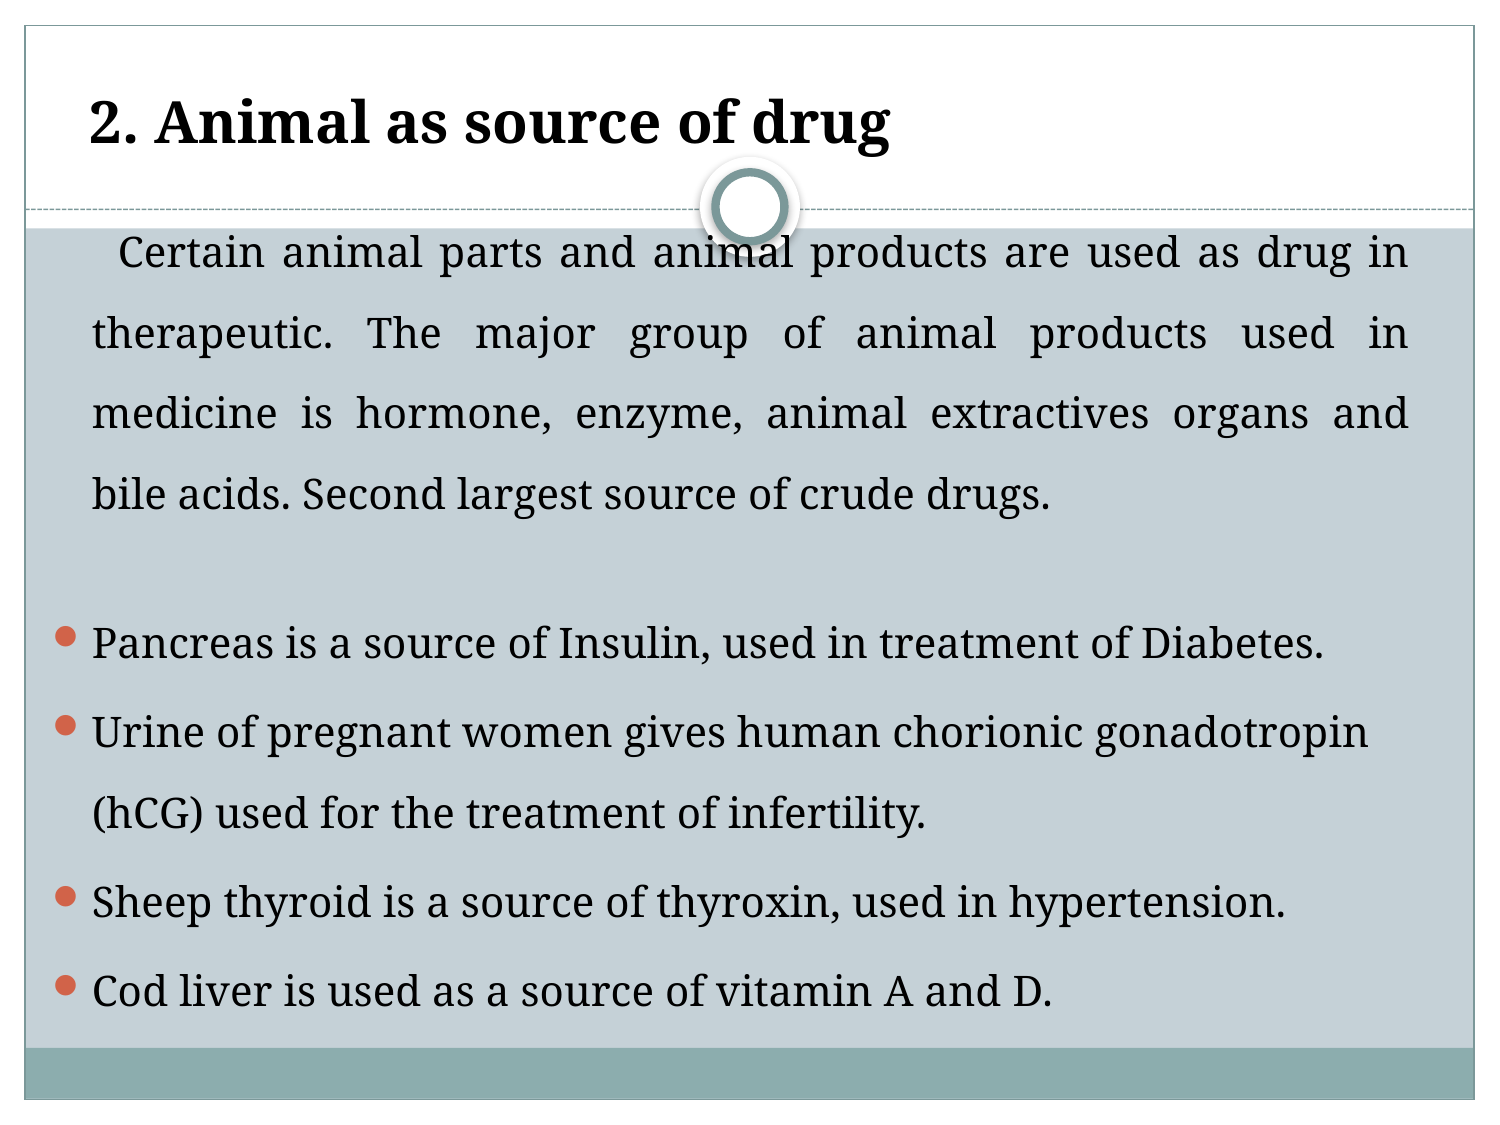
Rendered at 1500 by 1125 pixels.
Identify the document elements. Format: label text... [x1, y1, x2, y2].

title 2. Animal as source of drug [75, 45, 1425, 163]
list Certain animal parts and animal products are used as drug in therapeutic. The major group of animal products used in medicine is hormone, enzyme, animal extractives organs and bile acids. Second largest source of crude drugs. Pancreas is a source of Insulin, used in treatment of Diabetes. Urine of pregnant women gives human chorionic gonadotropin (hCG) used for the treatment of infertility. Sheep thyroid is a source of thyroxin, used in hypertension. Cod liver is used as a source of vitamin A and D. [37, 187, 1425, 1038]
